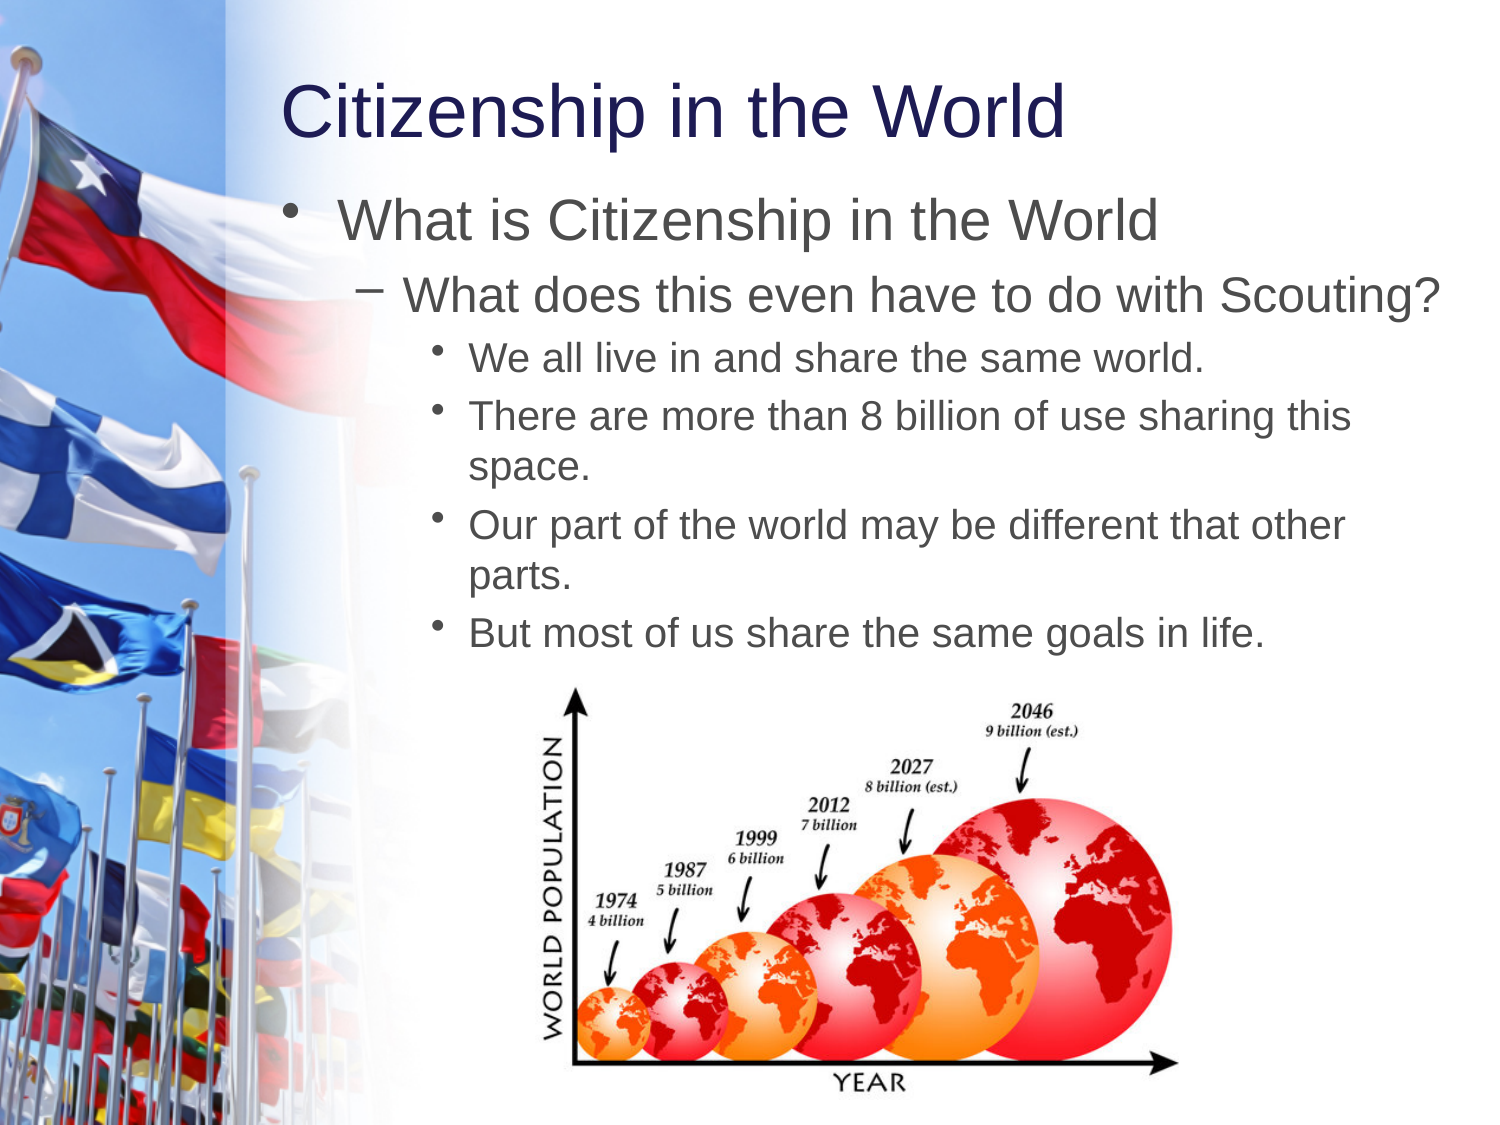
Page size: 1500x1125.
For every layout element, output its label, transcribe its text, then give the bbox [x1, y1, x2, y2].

title Citizenship in the World [265, 66, 1447, 150]
list What is Citizenship in the World What does this even have to do with Scouting? We all live in and share the same world. There are more than 8 billion of use sharing this space. Our part of the world may be different that other parts. But most of us share the same goals in life. [265, 174, 1471, 688]
picture [0, 0, 1500, 1125]
